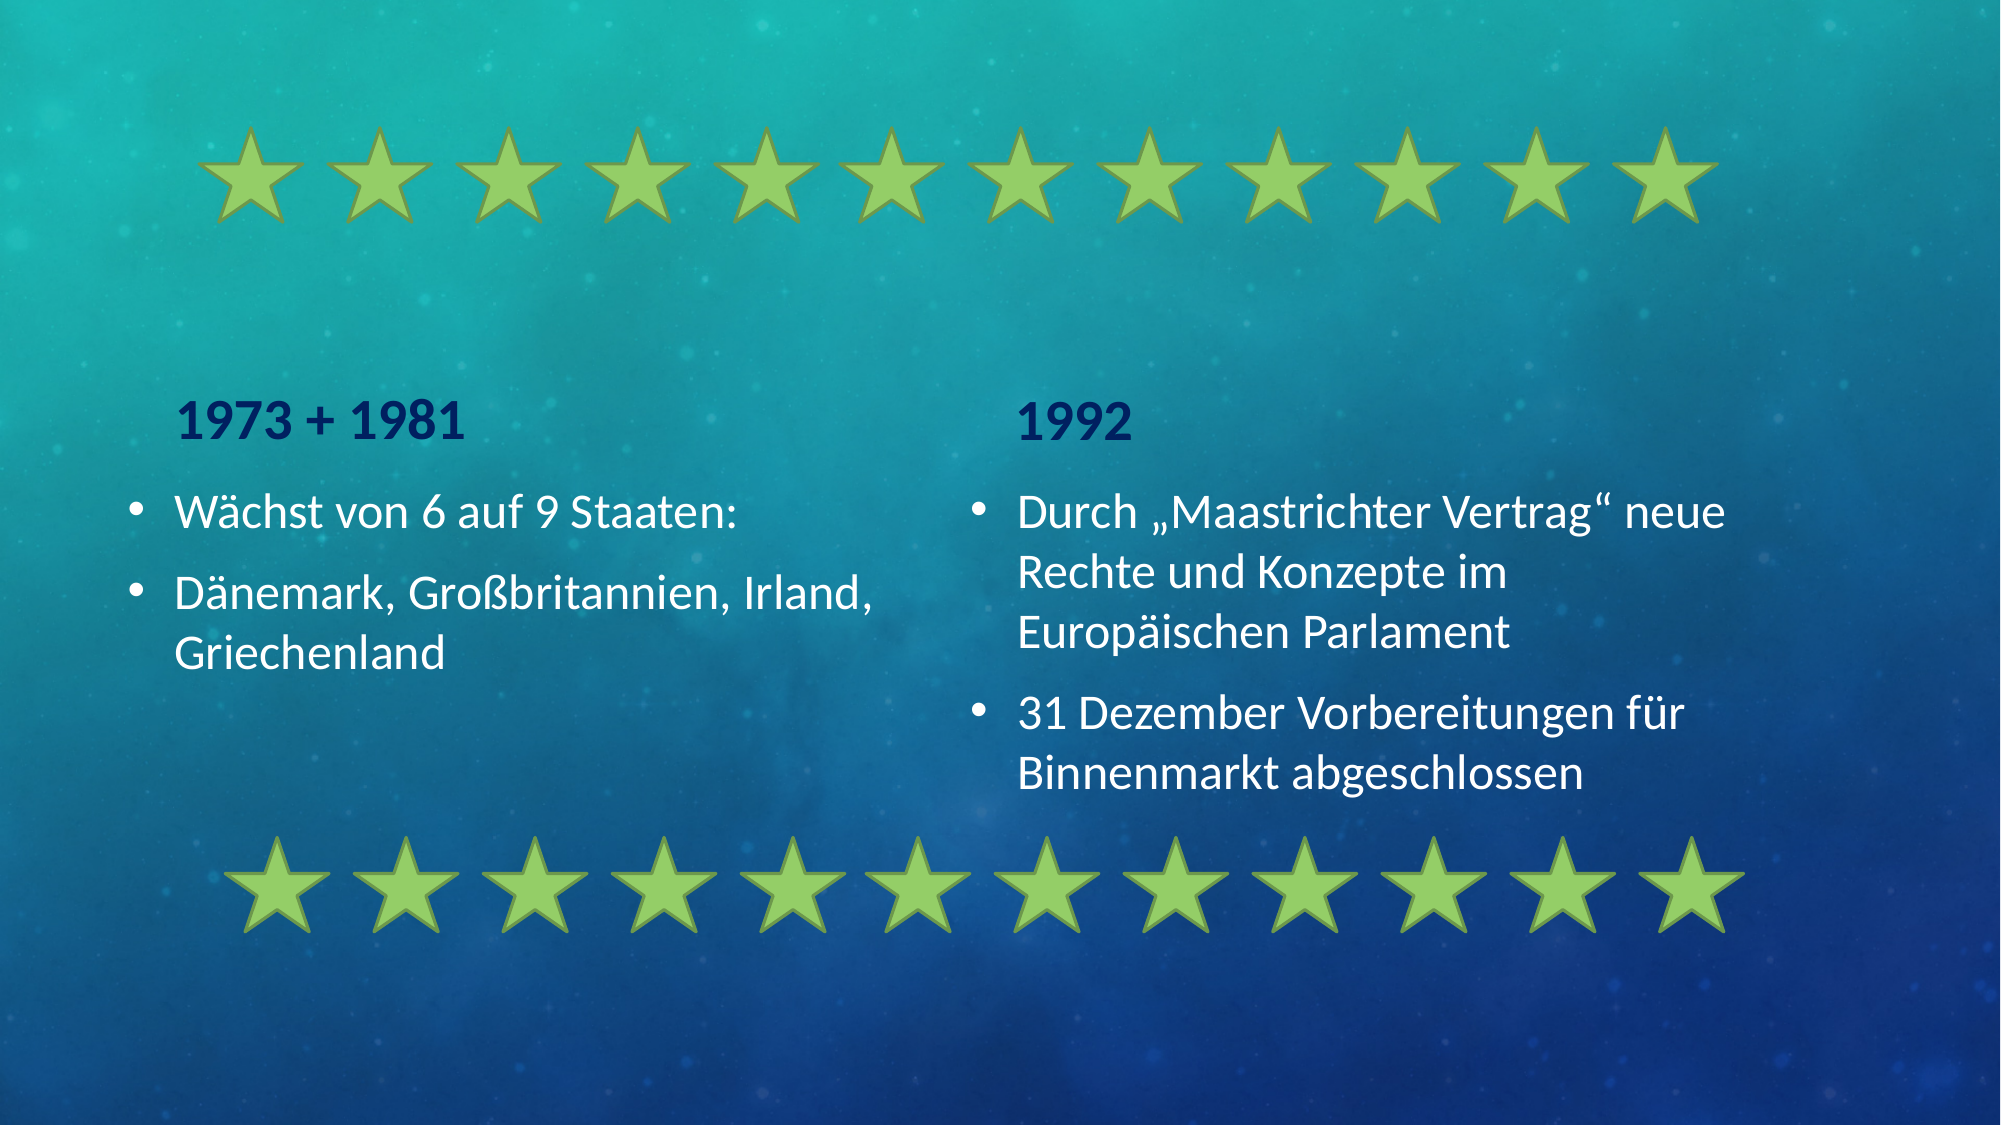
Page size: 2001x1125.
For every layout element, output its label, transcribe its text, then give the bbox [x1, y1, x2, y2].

text_box [993, 835, 1101, 934]
text_box [610, 835, 718, 934]
text_box [197, 126, 305, 224]
text_box [739, 835, 847, 934]
picture [0, 0, 2001, 1125]
list Durch „Maastrichter Vertrag“ neue Rechte und Konzepte im Europäischen Parlament 31 Dezember Vorbereitungen für Binnenmarkt abgeschlossen [955, 470, 1775, 950]
text_box [1483, 126, 1590, 224]
list 1973 + 1981 [159, 363, 933, 459]
text_box [1354, 126, 1461, 224]
list 1992 [999, 365, 1775, 460]
text_box [1096, 126, 1204, 224]
text_box [1251, 835, 1359, 934]
text_box [352, 835, 460, 934]
text_box [1612, 126, 1719, 224]
text_box [967, 126, 1075, 224]
list Wächst von 6 auf 9 Staaten: Dänemark, Großbritannien, Irland, Griechenland [112, 470, 933, 950]
text_box [713, 126, 821, 224]
text_box [1122, 835, 1230, 934]
text_box [1225, 126, 1333, 224]
text_box [1380, 835, 1488, 934]
text_box [223, 835, 331, 934]
text_box [1638, 835, 1746, 934]
text_box [584, 126, 692, 224]
text_box [455, 126, 563, 224]
text_box [326, 126, 434, 224]
text_box [481, 835, 589, 934]
text_box [1509, 835, 1617, 934]
text_box [838, 126, 946, 224]
text_box [864, 835, 972, 934]
